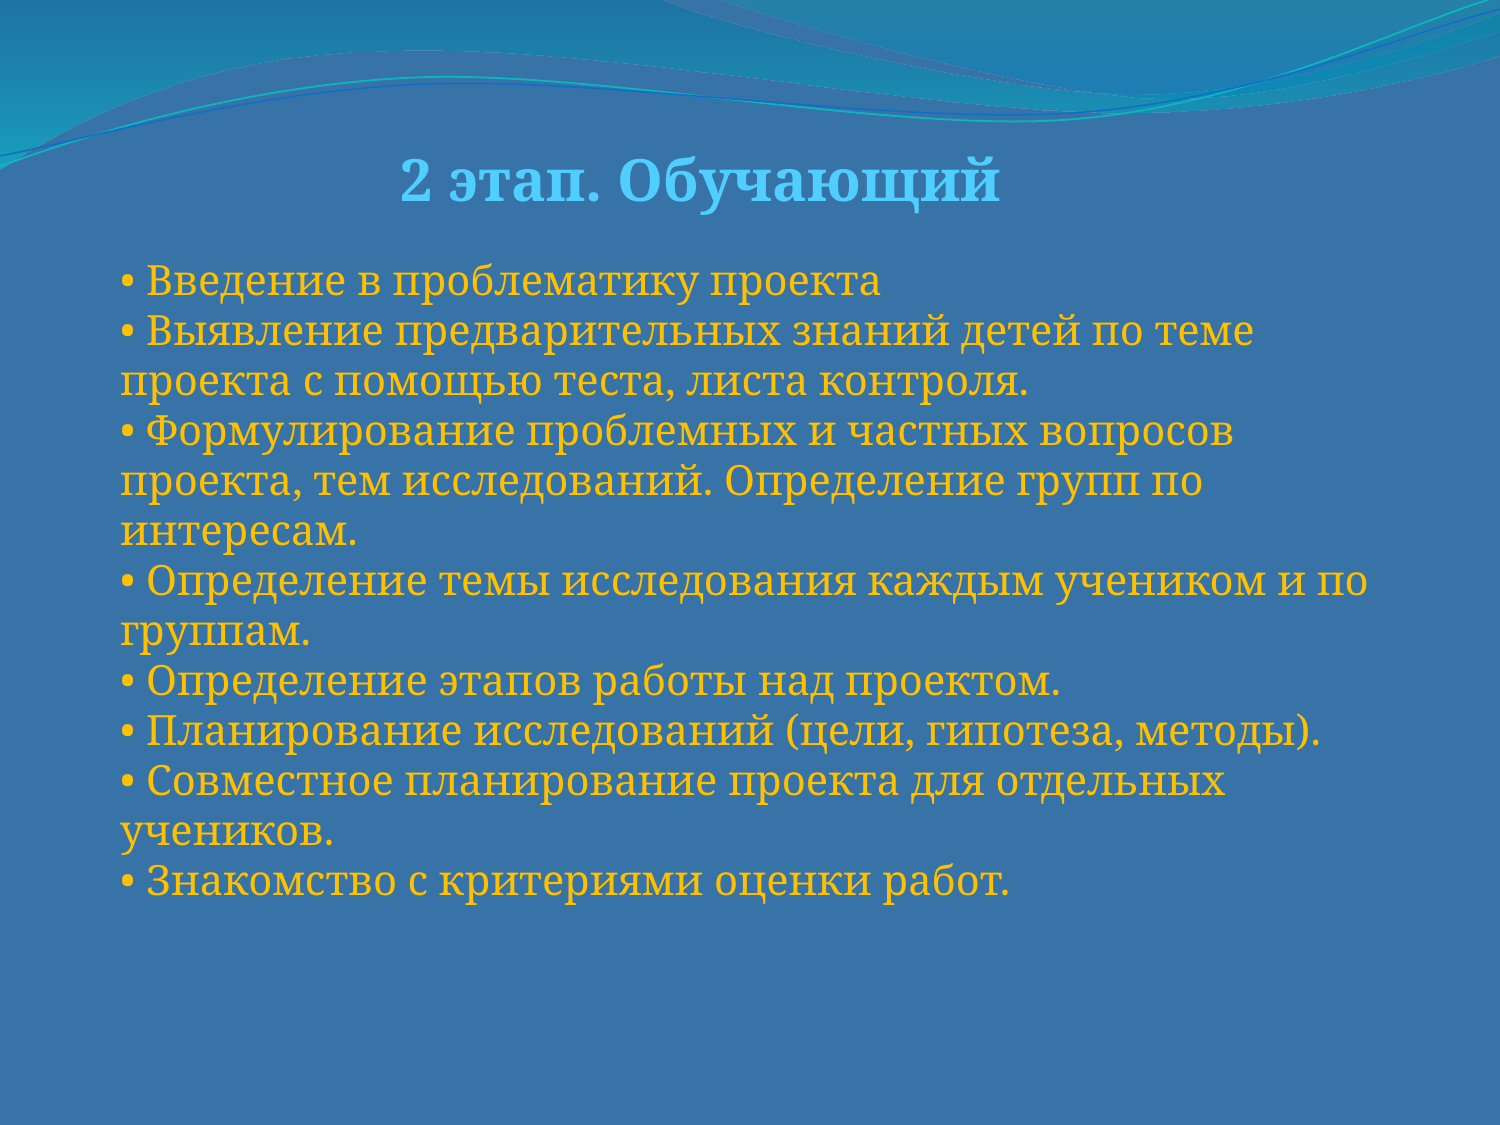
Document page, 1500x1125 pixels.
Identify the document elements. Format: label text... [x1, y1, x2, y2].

title 2 этап. Обучающий [386, 70, 1015, 213]
text_box • Введение в проблематику проекта • Выявление предварительных знаний детей по теме проекта с помощью теста, листа контроля. • Формулирование проблемных и частных вопросов проекта, тем исследований. Определение групп по интересам. • Определение темы исследования каждым учеником и по группам. • Определение этапов работы над проектом. • Планирование исследований (цели, гипотеза, методы). • Совместное планирование проекта для отдельных учеников. • Знакомство с критериями оценки работ. [105, 246, 1418, 957]
